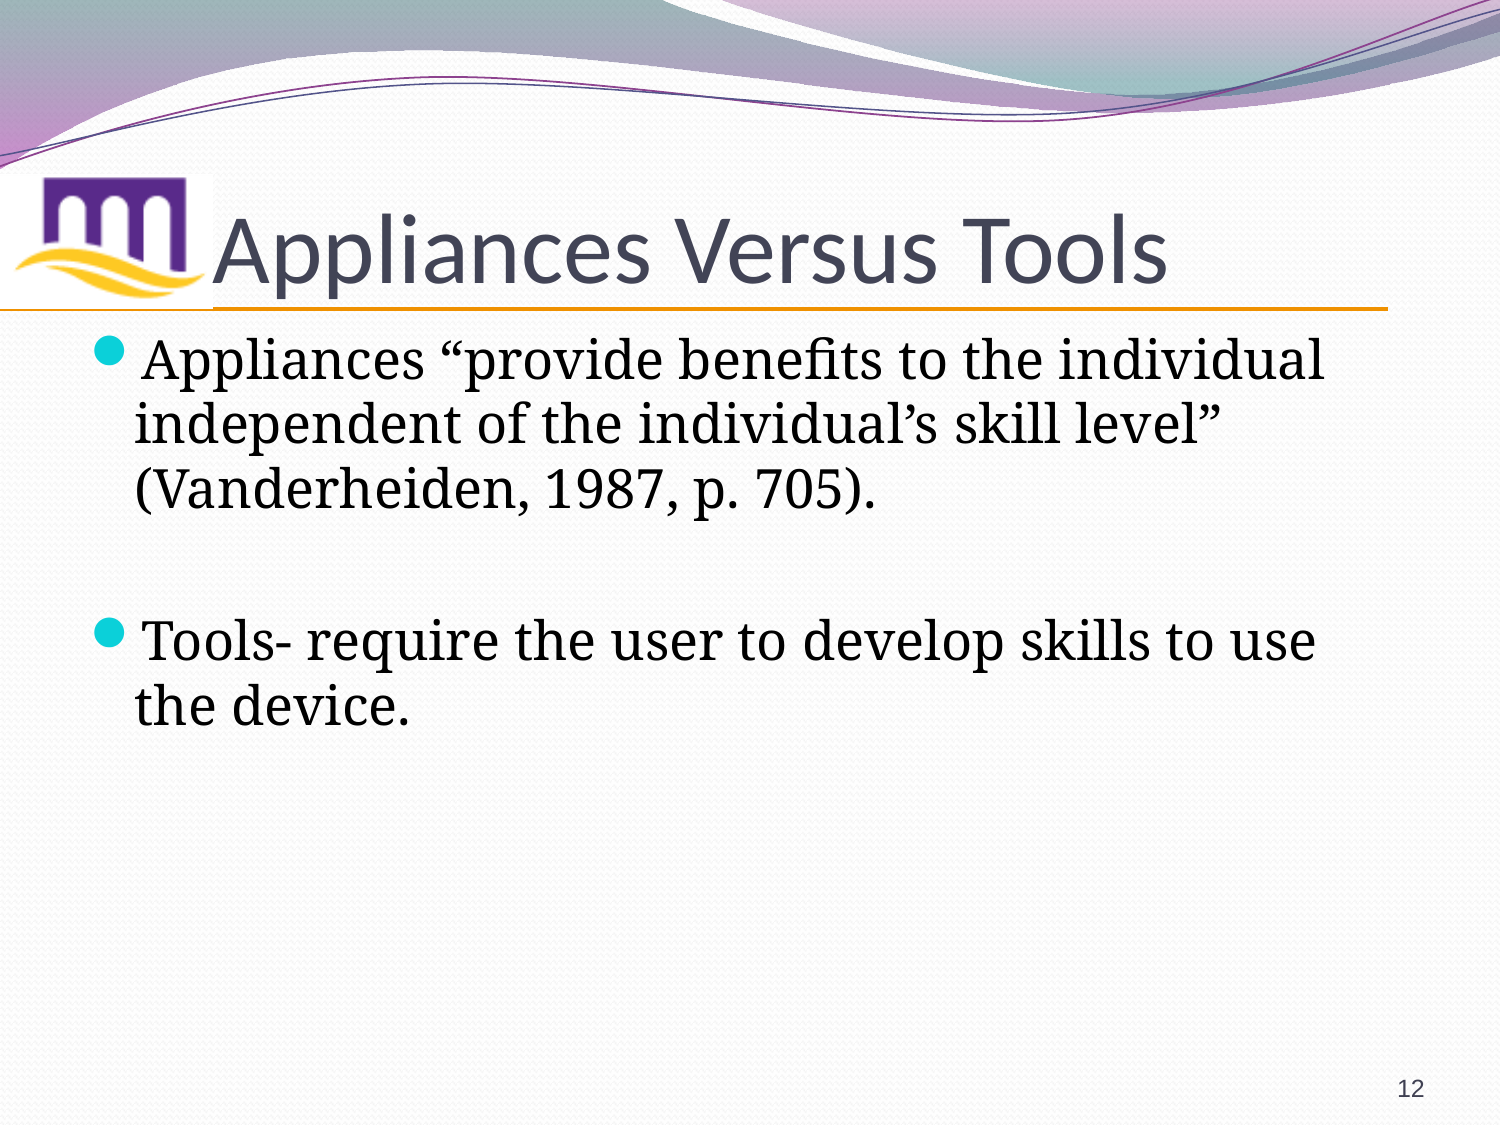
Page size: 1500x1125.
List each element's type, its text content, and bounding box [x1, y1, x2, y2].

slide_number 12 [1299, 1042, 1425, 1103]
title Appliances Versus Tools [212, 115, 1463, 304]
list Appliances “provide benefits to the individual independent of the individual’s skill level” (Vanderheiden, 1987, p. 705). Tools- require the user to develop skills to use the device. [74, 317, 1426, 1038]
picture [0, 174, 213, 309]
